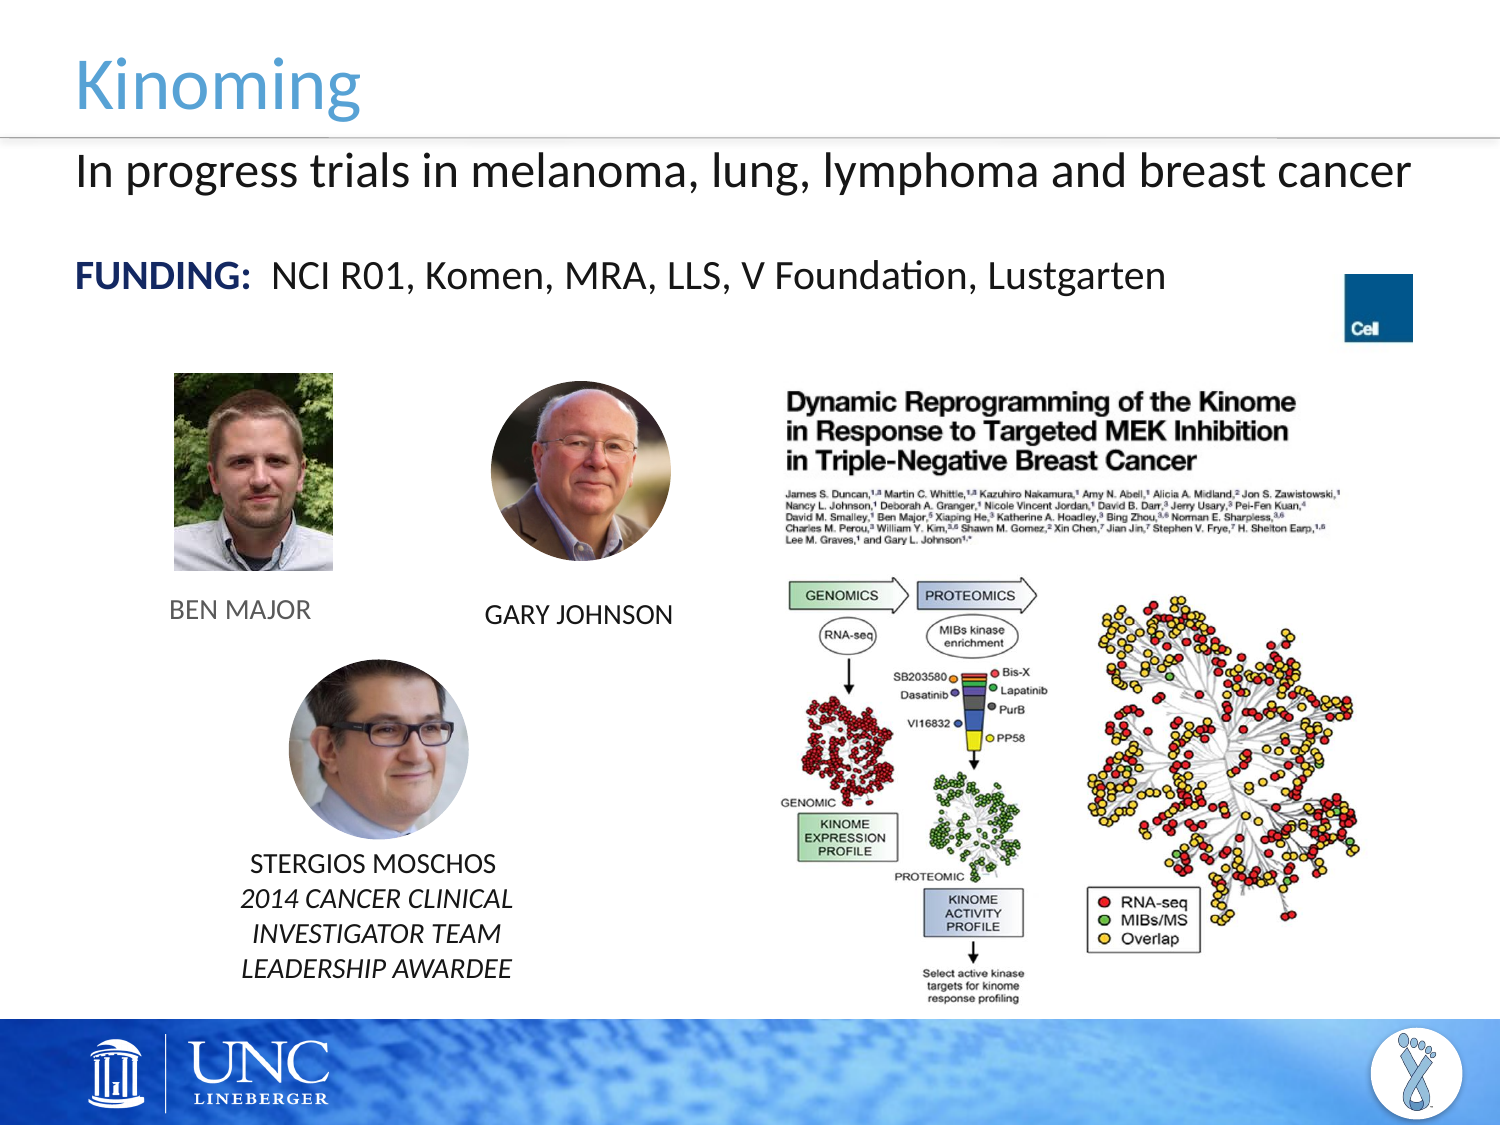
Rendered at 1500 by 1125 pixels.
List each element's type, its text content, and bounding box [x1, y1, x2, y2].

list In progress trials in melanoma, lung, lymphoma and breast cancer FUNDING: NCI R01, Komen, MRA, LLS, V Foundation, Lustgarten [75, 137, 1425, 880]
text_box GARY JOHNSON [469, 587, 696, 638]
picture [490, 380, 672, 562]
title Kinoming [75, 45, 1425, 127]
picture [774, 574, 1368, 1007]
picture [174, 373, 333, 571]
text_box Ben Major [154, 582, 430, 633]
picture [288, 659, 469, 840]
text_box STERGIOS MOSCHOS 2014 CANCER CLINICAL INVESTIGATOR TEAM LEADERSHIP AWARDEE [217, 837, 537, 993]
picture [724, 274, 1413, 546]
picture [0, 1019, 1500, 1125]
